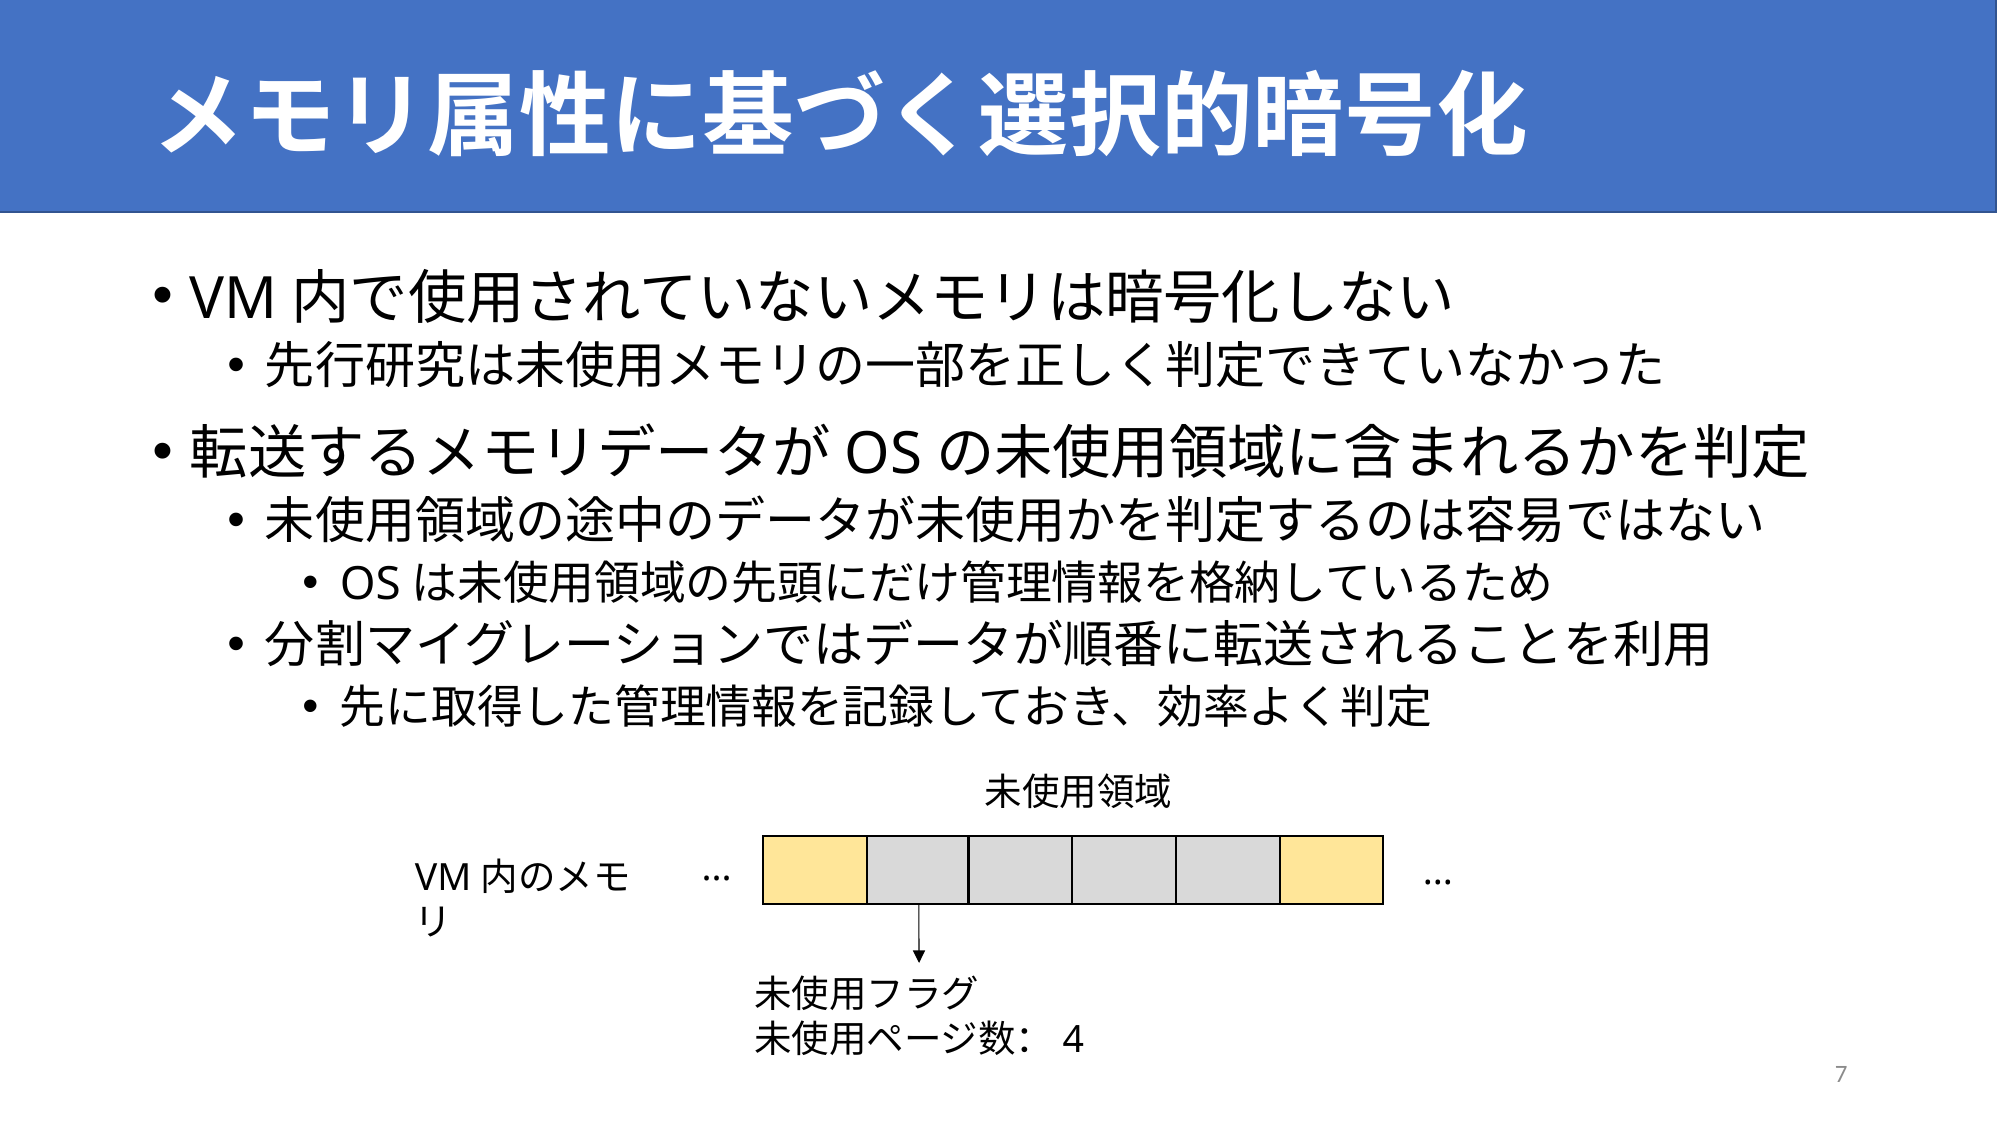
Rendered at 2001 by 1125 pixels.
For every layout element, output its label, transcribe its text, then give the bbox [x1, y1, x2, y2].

text_box VM内のメモリ [400, 845, 680, 951]
list VM内で使用されていないメモリは暗号化しない 先行研究は未使用メモリの一部を正しく判定できていなかった 転送するメモリデータがOSの未使用領域に含まれるかを判定 未使用領域の途中のデータが未使用かを判定するのは容易ではない OSは未使用領域の先頭にだけ管理情報を格納しているため 分割マイグレーションではデータが順番に転送されることを利用 先に取得した管理情報を記録しておき、効率よく判定 [137, 252, 1863, 1014]
text_box ... [686, 835, 747, 896]
text_box 未使用領域 [969, 760, 1187, 821]
slide_number 7 [1412, 1042, 1863, 1103]
title メモリ属性に基づく選択的暗号化 [137, 11, 1863, 227]
text_box [1175, 835, 1279, 905]
text_box [762, 835, 866, 905]
text_box [1071, 835, 1175, 905]
text_box [866, 835, 967, 905]
text_box 未使用フラグ 未使用ページ数：4 [739, 962, 1099, 1068]
text_box ... [1408, 839, 1468, 900]
text_box [1279, 835, 1384, 905]
text_box [967, 835, 1071, 905]
